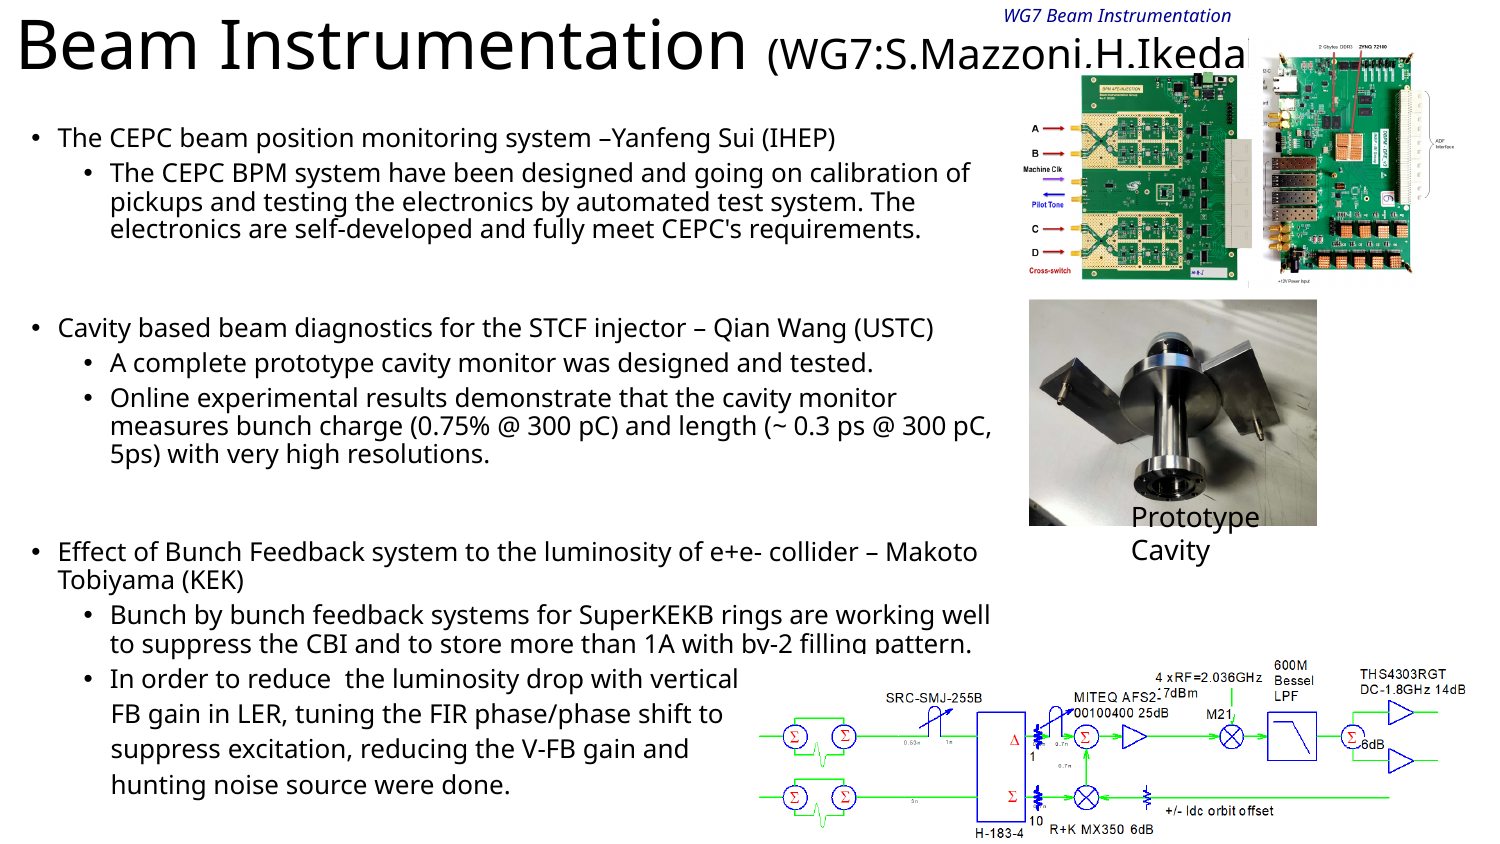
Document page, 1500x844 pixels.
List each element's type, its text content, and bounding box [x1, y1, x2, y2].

text_box WG7 Beam Instrumentation [687, 0, 1244, 32]
picture [751, 654, 1497, 844]
picture [1017, 37, 1460, 289]
title Beam Instrumentation (WG7:S.Mazzoni,H.Ikeda) [0, 0, 1294, 96]
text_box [1029, 298, 1317, 576]
list The CEPC beam position monitoring system –Yanfeng Sui (IHEP) The CEPC BPM system have been designed and going on calibration of pickups and testing the electronics by automated test system. The electronics are self-developed and fully meet CEPC's requirements. Cavity based beam diagnostics for the STCF injector – Qian Wang (USTC) A complete prototype cavity monitor was designed and tested. Online experimental results demonstrate that the cavity monitor measures bunch charge (0.75% @ 300 pC) and length (~ 0.3 ps @ 300 pC, 5ps) with very high resolutions. Effect of Bunch Feedback system to the luminosity of e+e- collider – Makoto Tobiyama (KEK) Bunch by bunch feedback systems for SuperKEKB rings are working well to suppress the CBI and to store more than 1A with by-2 filling pattern. In order to reduce the luminosity drop with vertical FB gain in LER, tuning the FIR phase/phase shift to suppress excitation, reducing the V-FB gain and hunting noise source were done. [16, 117, 1030, 821]
